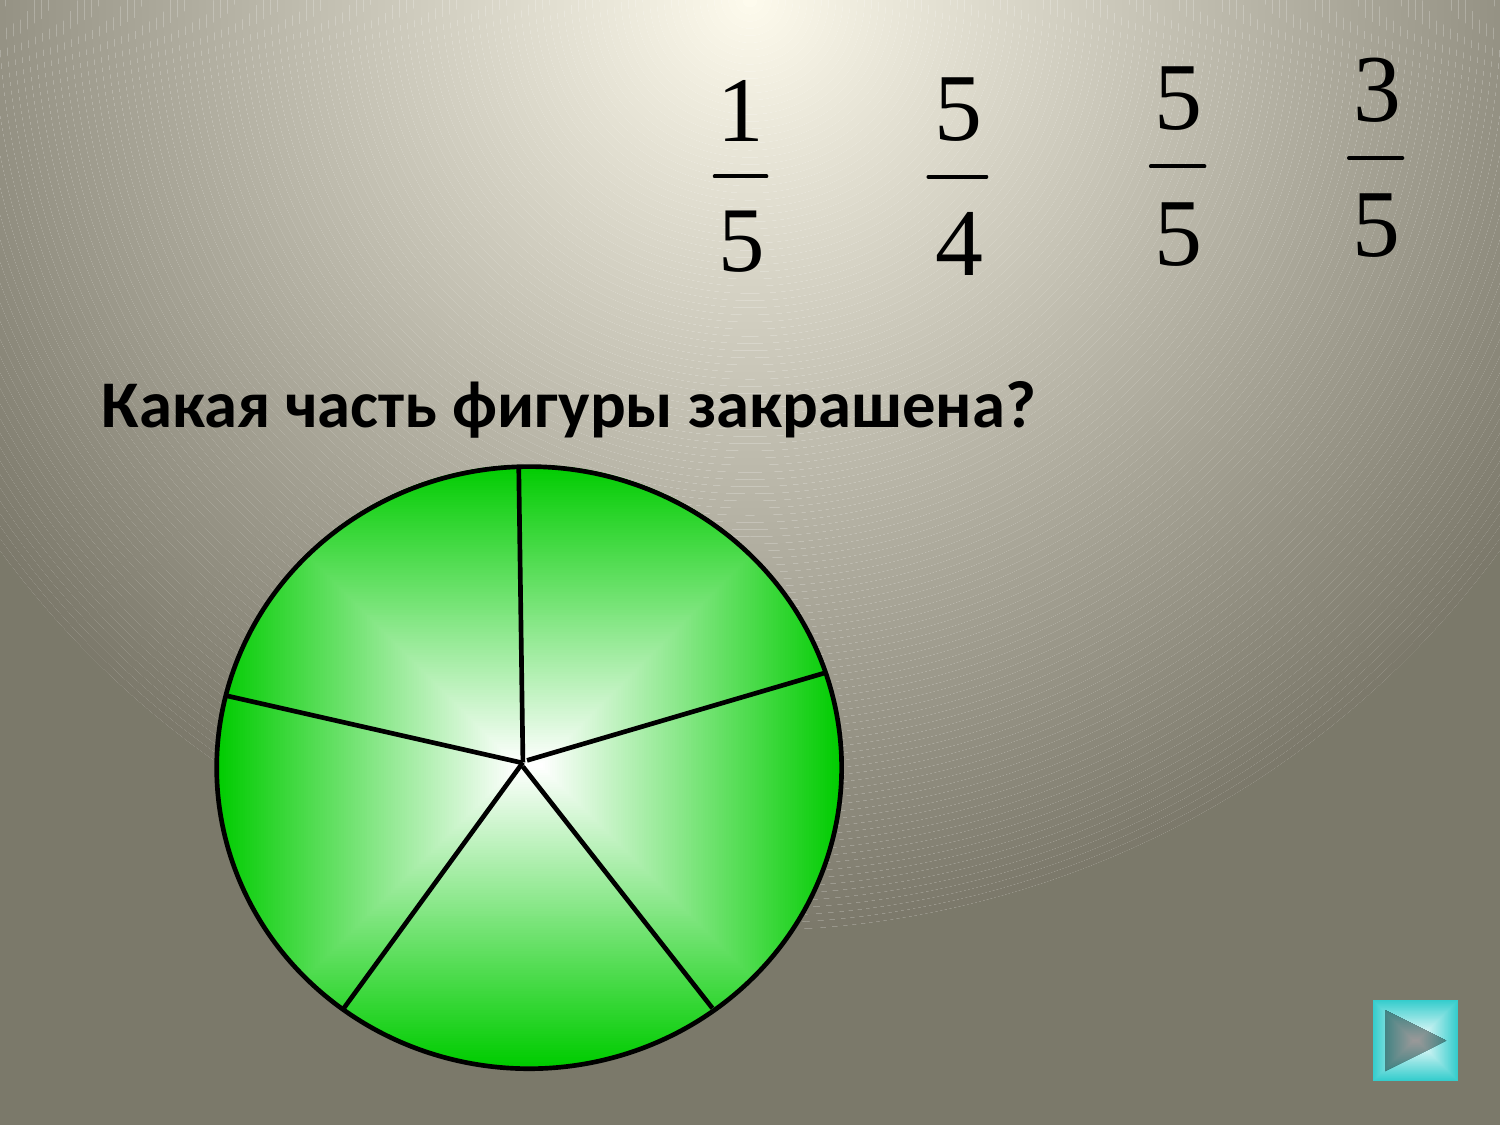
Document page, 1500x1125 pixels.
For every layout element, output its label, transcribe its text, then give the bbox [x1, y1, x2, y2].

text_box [698, 52, 785, 293]
text_box [830, 686, 842, 850]
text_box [226, 466, 826, 1009]
text_box Какая часть фигуры закрашена? [86, 353, 1053, 448]
text_box [354, 1017, 705, 1069]
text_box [912, 48, 1009, 297]
text_box [1372, 999, 1459, 1082]
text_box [1332, 29, 1421, 279]
text_box [216, 717, 221, 818]
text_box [1134, 38, 1224, 287]
